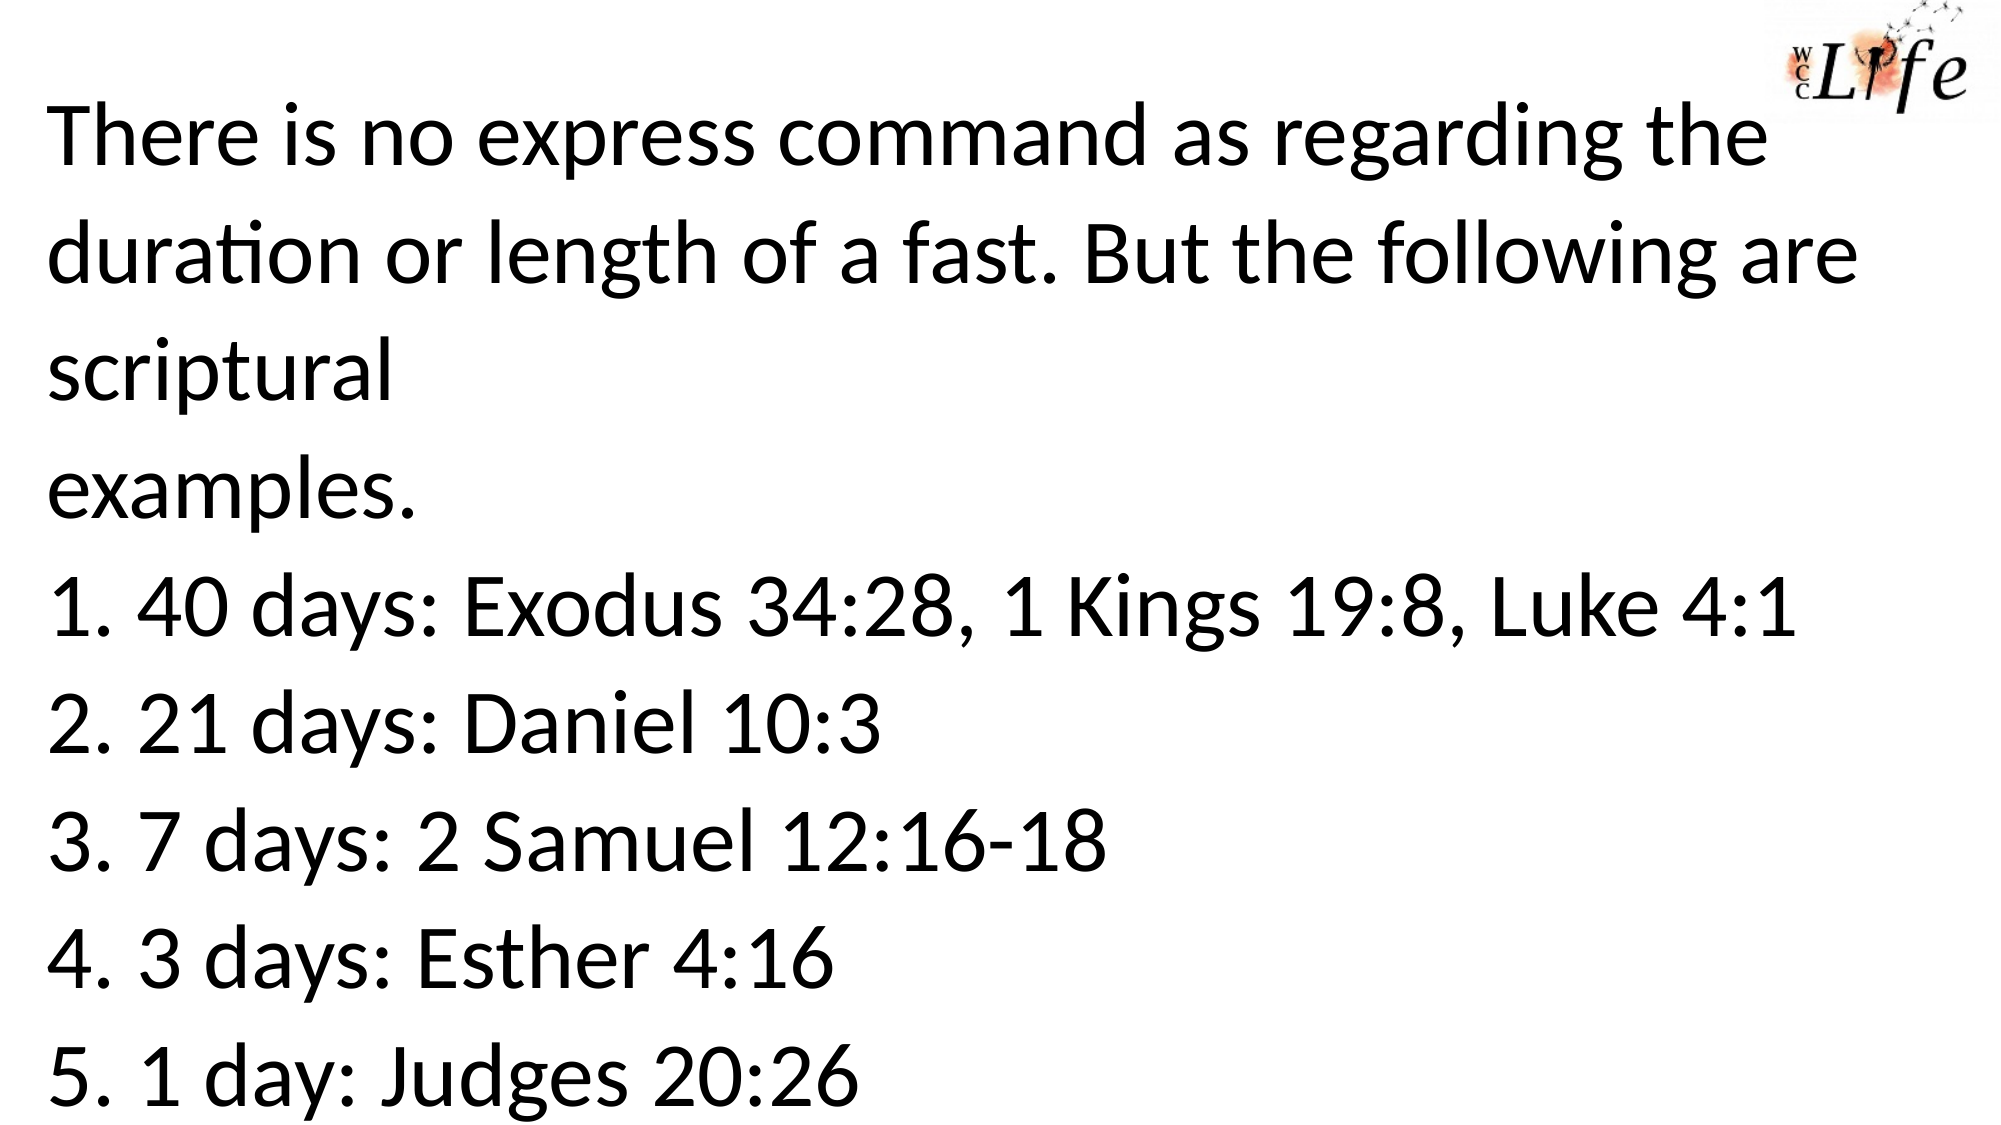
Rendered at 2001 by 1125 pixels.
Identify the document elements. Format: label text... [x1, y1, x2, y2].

text_box There is no express command as regarding the duration or length of a fast. But the following are scriptural examples. 1. 40 days: Exodus 34:28, 1 Kings 19:8, Luke 4:1 2. 21 days: Daniel 10:3 3. 7 days: 2 Samuel 12:16-18 4. 3 days: Esther 4:16 5. 1 day: Judges 20:26 [31, 58, 1969, 1125]
picture [1764, 0, 2000, 124]
